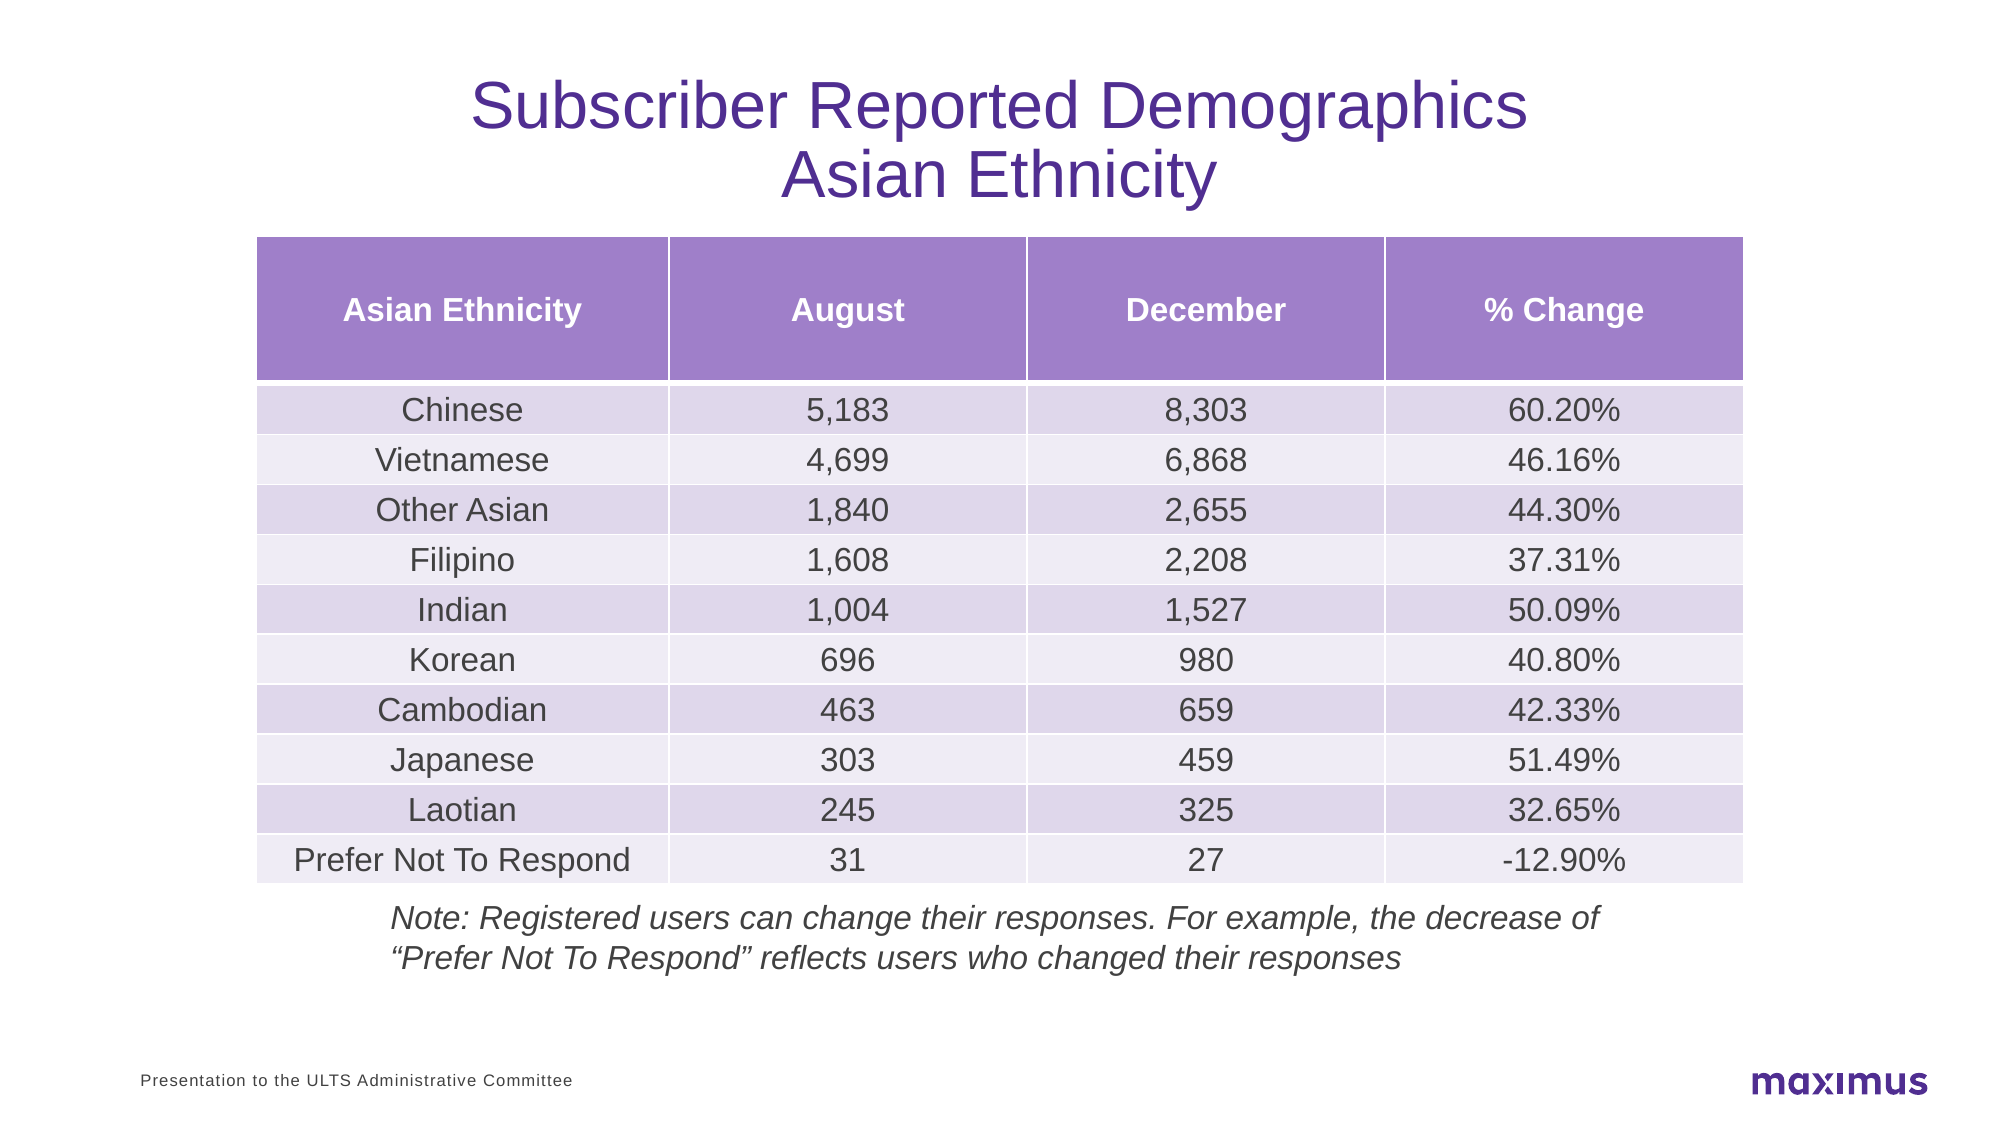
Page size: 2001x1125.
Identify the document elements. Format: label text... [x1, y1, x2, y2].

table_cell 44.30% [1386, 485, 1743, 534]
table_cell 303 [670, 735, 1026, 783]
table_header % Change [1386, 237, 1743, 380]
table_cell 5,183 [670, 386, 1026, 434]
table_cell -12.90% [1386, 835, 1743, 883]
table_cell 6,868 [1028, 435, 1384, 484]
table_cell Korean [257, 635, 668, 683]
table_cell 459 [1028, 735, 1384, 783]
table_cell 659 [1028, 685, 1384, 733]
table_header December [1028, 237, 1384, 380]
table_header August [670, 237, 1026, 380]
table_cell 37.31% [1386, 535, 1743, 584]
table_cell Japanese [257, 735, 668, 783]
text_box Note: Registered users can change their responses. For example, the decrease of “Prefer Not To Respond” reflects users who changed their responses [375, 888, 1726, 984]
table_cell Prefer Not To Respond [257, 835, 668, 883]
table_cell Vietnamese [257, 435, 668, 484]
table_cell 2,655 [1028, 485, 1384, 534]
table_cell 42.33% [1386, 685, 1743, 733]
table_cell Cambodian [257, 685, 668, 733]
table_cell 1,608 [670, 535, 1026, 584]
table_cell 325 [1028, 785, 1384, 833]
table_cell 27 [1028, 835, 1384, 883]
table_cell Indian [257, 585, 668, 633]
table_cell 1,004 [670, 585, 1026, 633]
title Subscriber Reported Demographics Asian Ethnicity [75, 49, 1925, 237]
table_cell 1,527 [1028, 585, 1384, 633]
table_cell 60.20% [1386, 386, 1743, 434]
table_cell 32.65% [1386, 785, 1743, 833]
table_cell 46.16% [1386, 435, 1743, 484]
table_cell Filipino [257, 535, 668, 584]
table_cell 2,208 [1028, 535, 1384, 584]
table_cell 8,303 [1028, 386, 1384, 434]
table_cell 980 [1028, 635, 1384, 683]
table_cell 1,840 [670, 485, 1026, 534]
table_cell 696 [670, 635, 1026, 683]
table_cell 245 [670, 785, 1026, 833]
table_cell Laotian [257, 785, 668, 833]
table_cell 51.49% [1386, 735, 1743, 783]
table_cell Other Asian [257, 485, 668, 534]
table_cell Chinese [257, 386, 668, 434]
table_cell 463 [670, 685, 1026, 733]
table_header Asian Ethnicity [257, 237, 668, 380]
table_cell 50.09% [1386, 585, 1743, 633]
table_cell 40.80% [1386, 635, 1743, 683]
table_cell 4,699 [670, 435, 1026, 484]
table_cell 31 [670, 835, 1026, 883]
